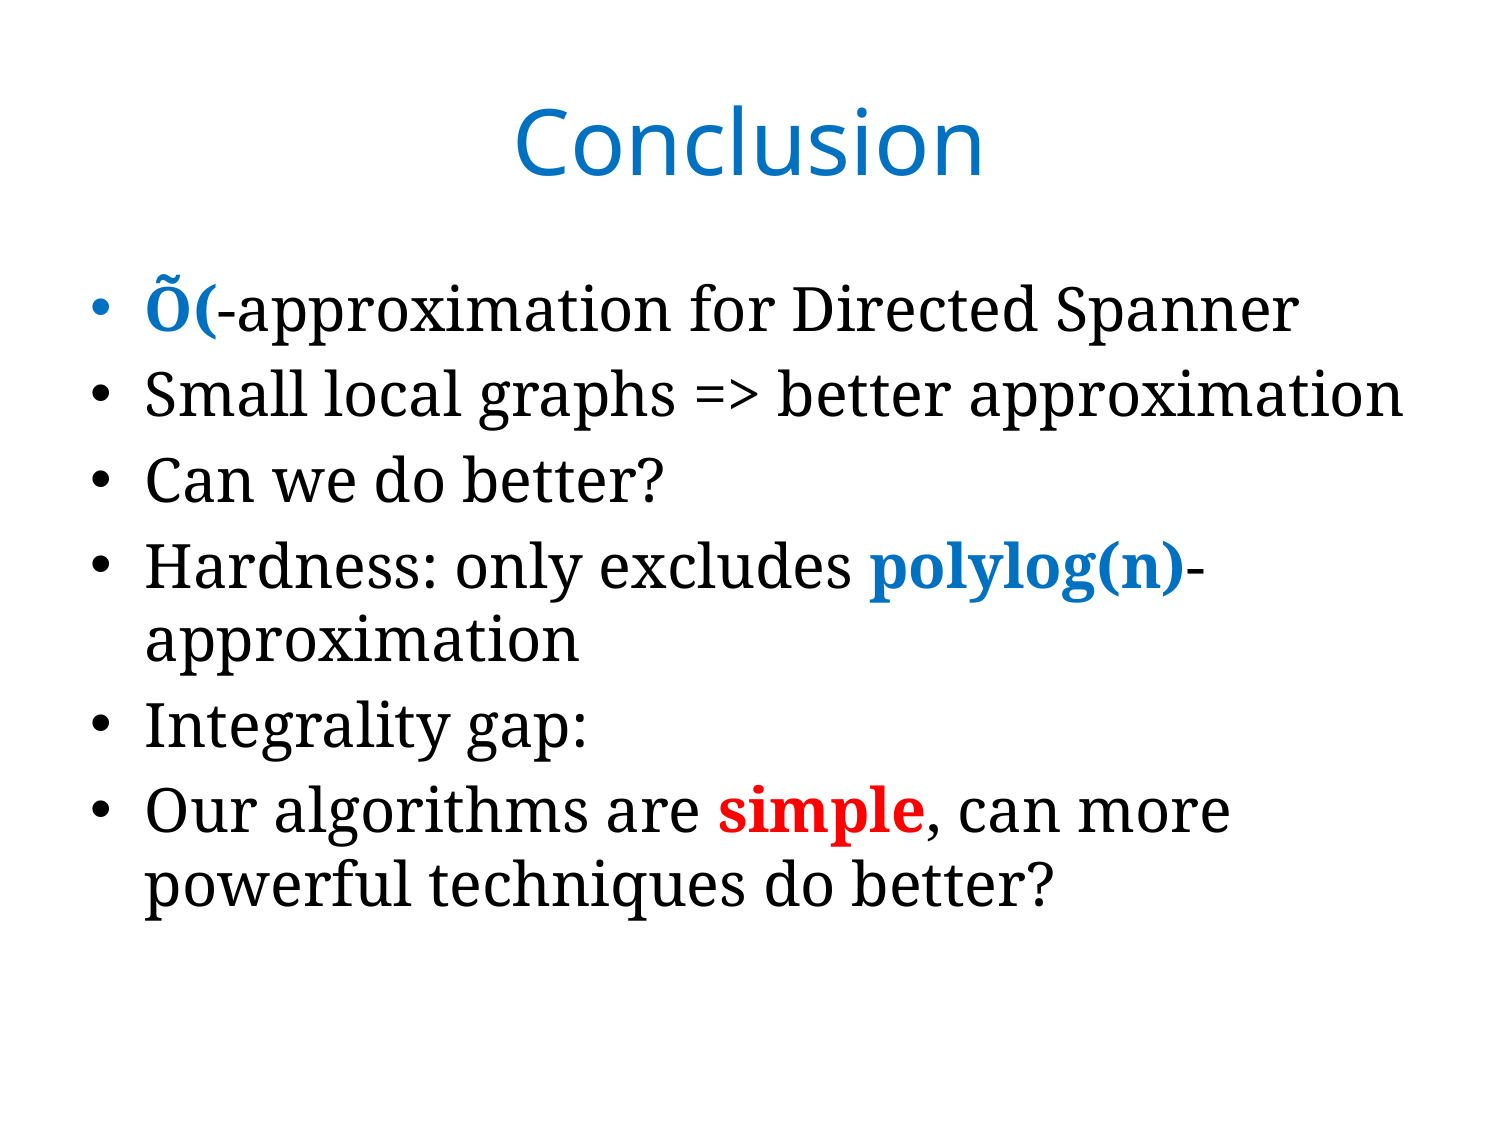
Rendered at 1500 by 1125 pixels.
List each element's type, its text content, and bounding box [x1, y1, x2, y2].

title Conclusion [75, 45, 1425, 233]
